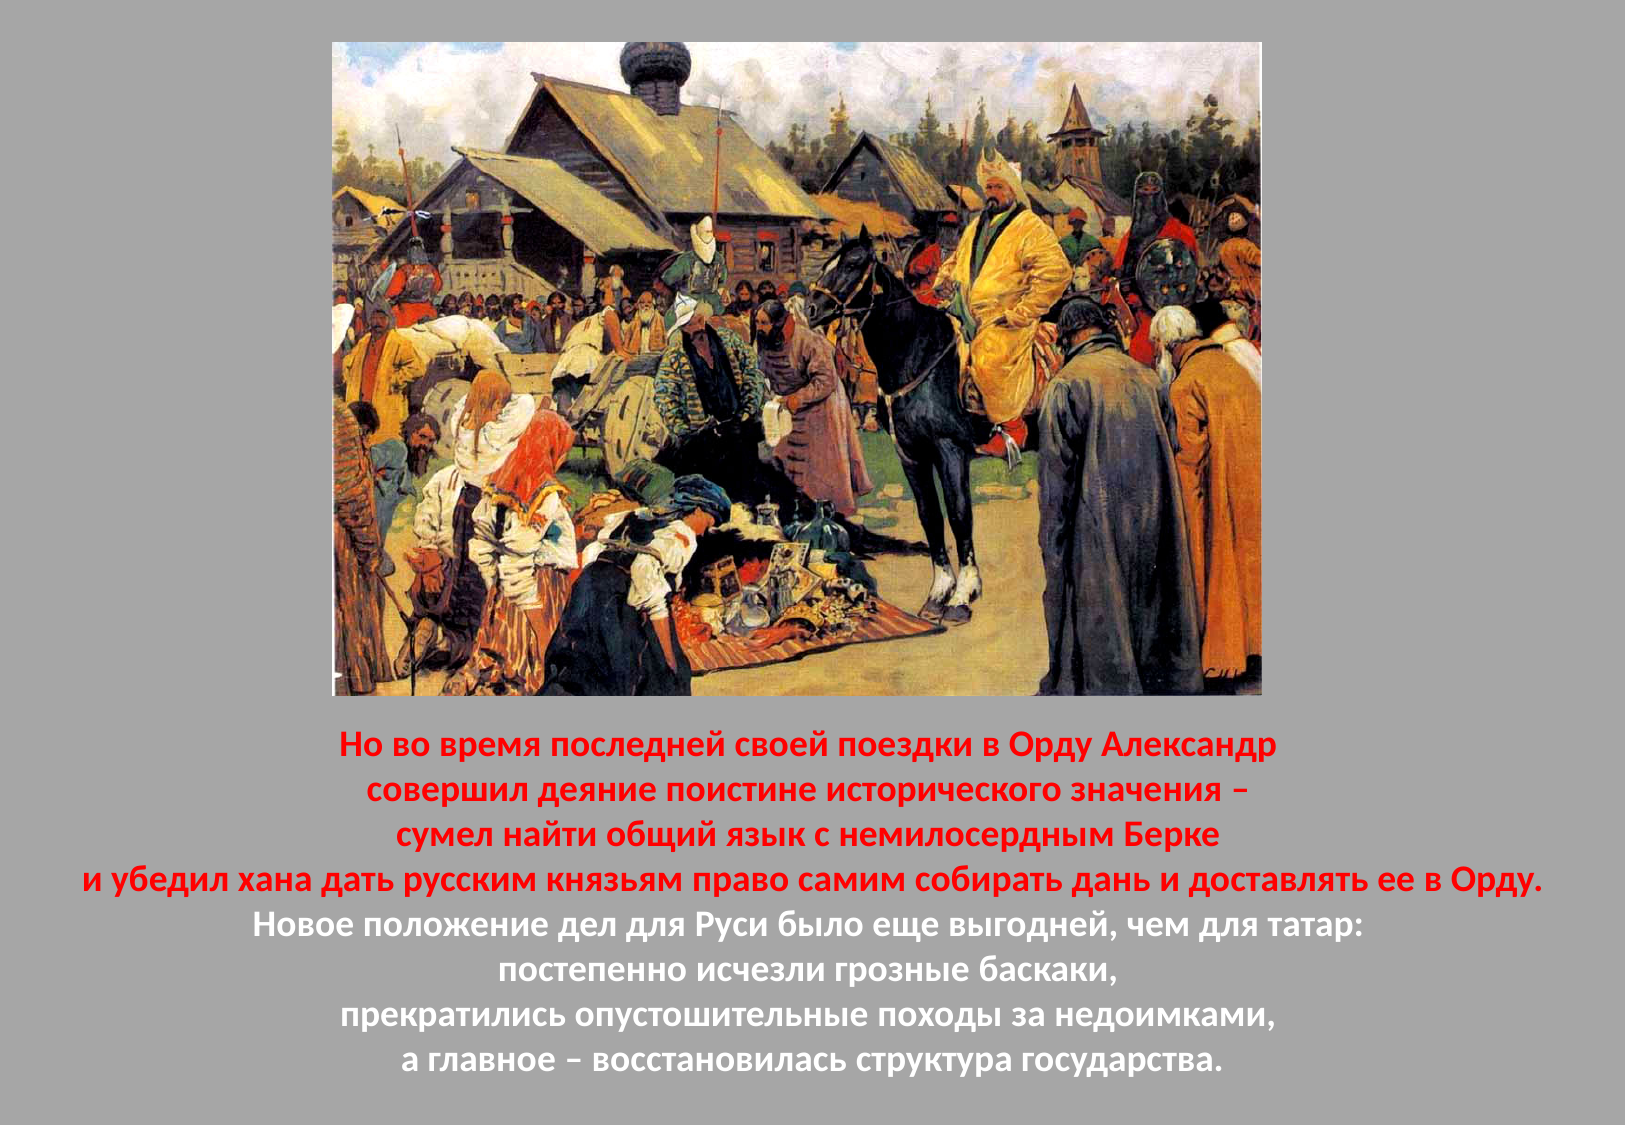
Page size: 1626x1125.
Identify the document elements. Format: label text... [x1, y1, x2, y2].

picture [332, 42, 1262, 696]
text_box Но во время последней своей поездки в Орду Александр совершил деяние поистине исторического значения – сумел найти общий язык с немилосердным Берке и убедил хана дать русским князьям право самим собирать дань и доставлять ее в Орду. Новое положение дел для Руси было еще выгодней, чем для татар: постепенно исчезли грозные баскаки, прекратились опустошительные походы за недоимками, а главное – восстановилась структура государства. [0, 711, 1625, 1087]
